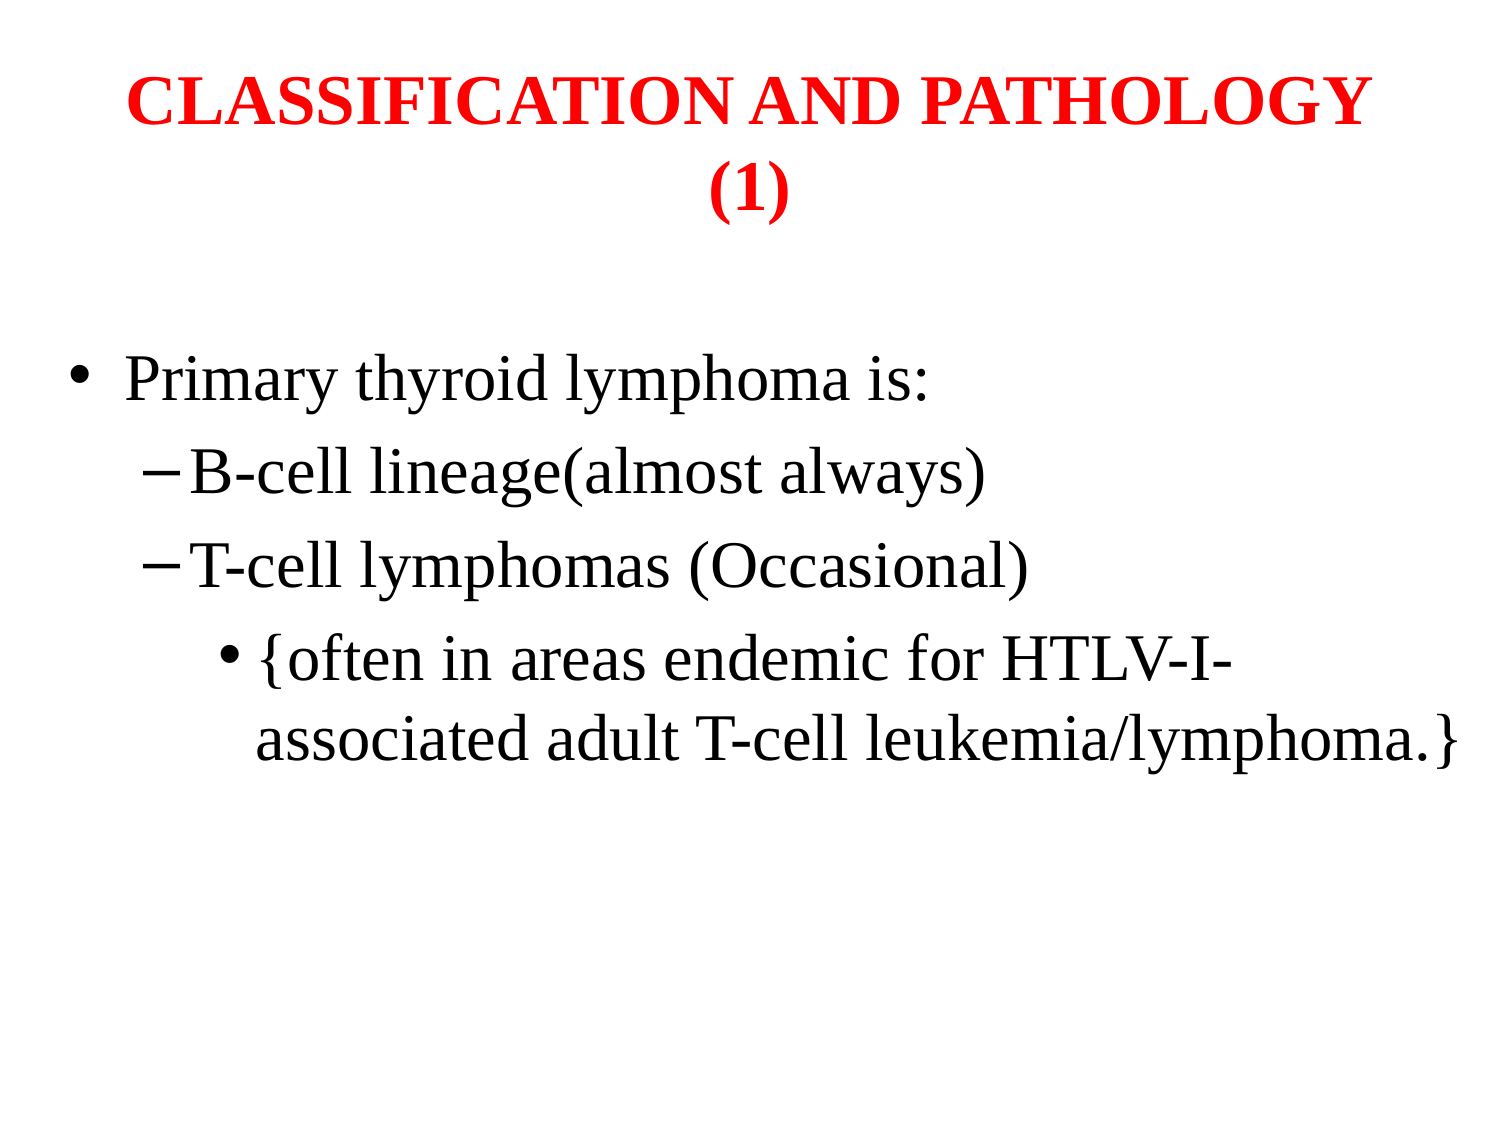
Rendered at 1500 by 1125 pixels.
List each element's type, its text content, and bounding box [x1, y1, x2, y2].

list Primary thyroid lymphoma is: B-cell lineage(almost always) T-cell lymphomas (Occasional) {often in areas endemic for HTLV-I-associated adult T-cell leukemia/lymphoma.} [53, 326, 1483, 1125]
title CLASSIFICATION AND PATHOLOGY (1) [75, 45, 1425, 233]
